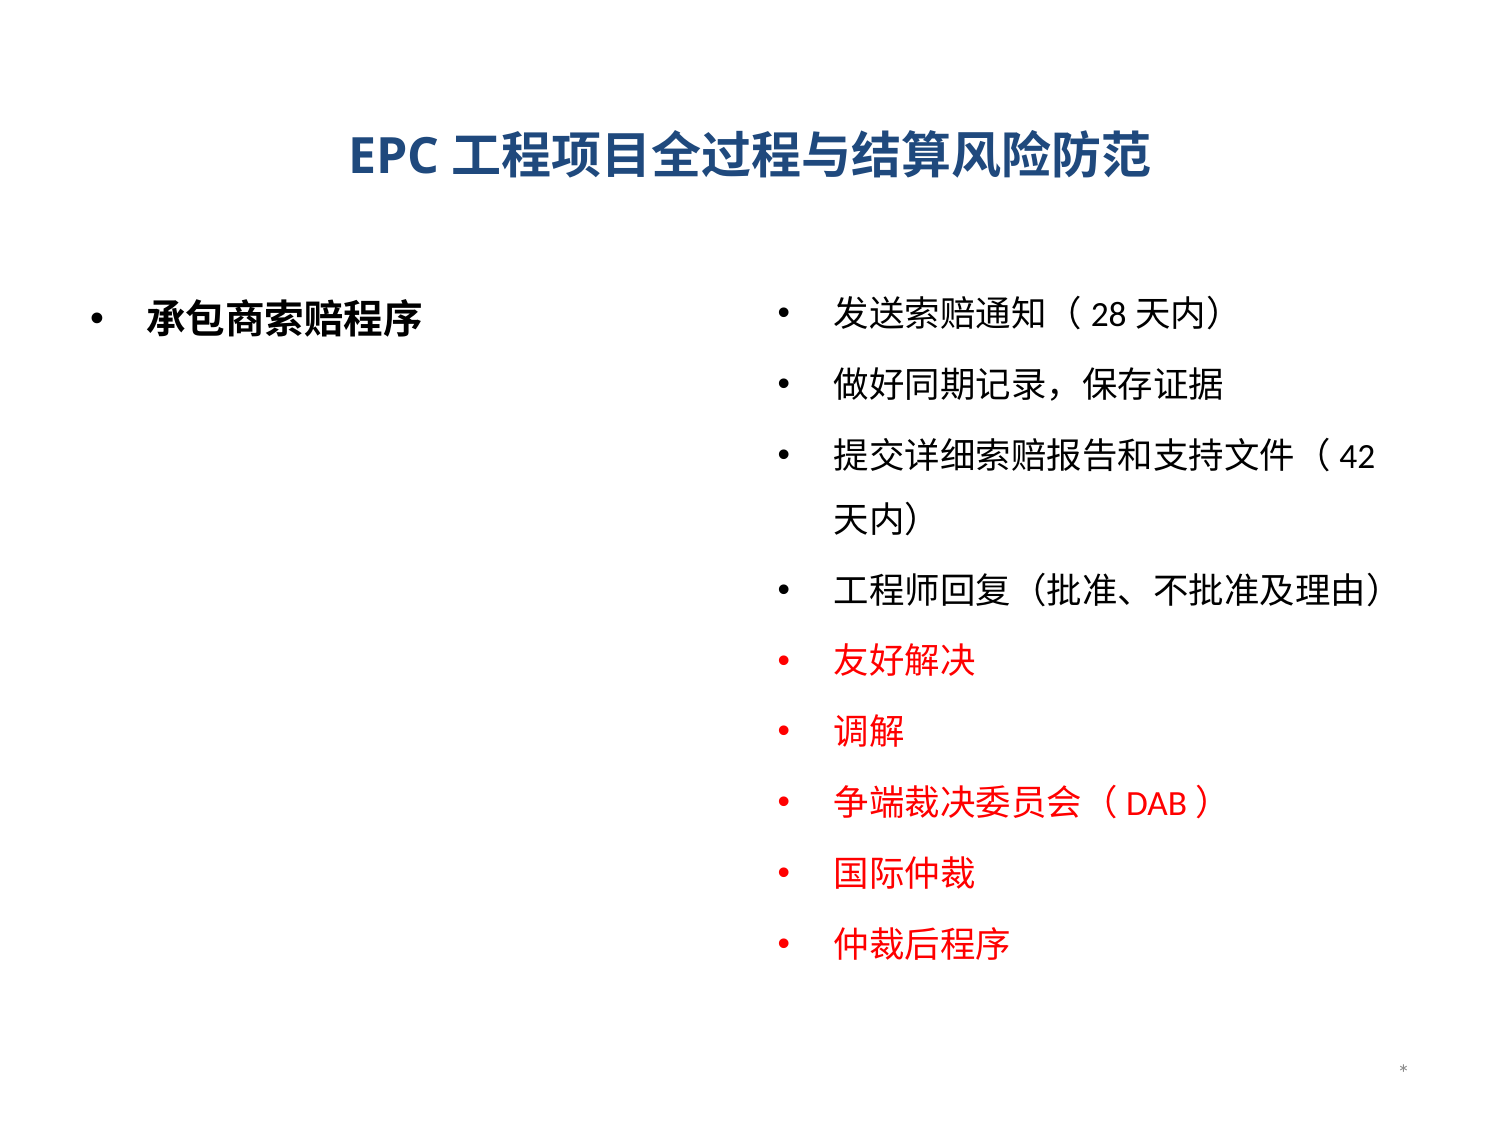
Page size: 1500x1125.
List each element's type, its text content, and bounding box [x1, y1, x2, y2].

list 承包商索赔程序 [74, 262, 738, 1006]
list 发送索赔通知（28天内） 做好同期记录，保存证据 提交详细索赔报告和支持文件（42天内） 工程师回复（批准、不批准及理由） 友好解决 调解 争端裁决委员会（DAB） 国际仲裁 仲裁后程序 [762, 262, 1426, 1006]
title EPC工程项目全过程与结算风险防范 [74, 44, 1426, 233]
slide_number * [1074, 1042, 1425, 1103]
